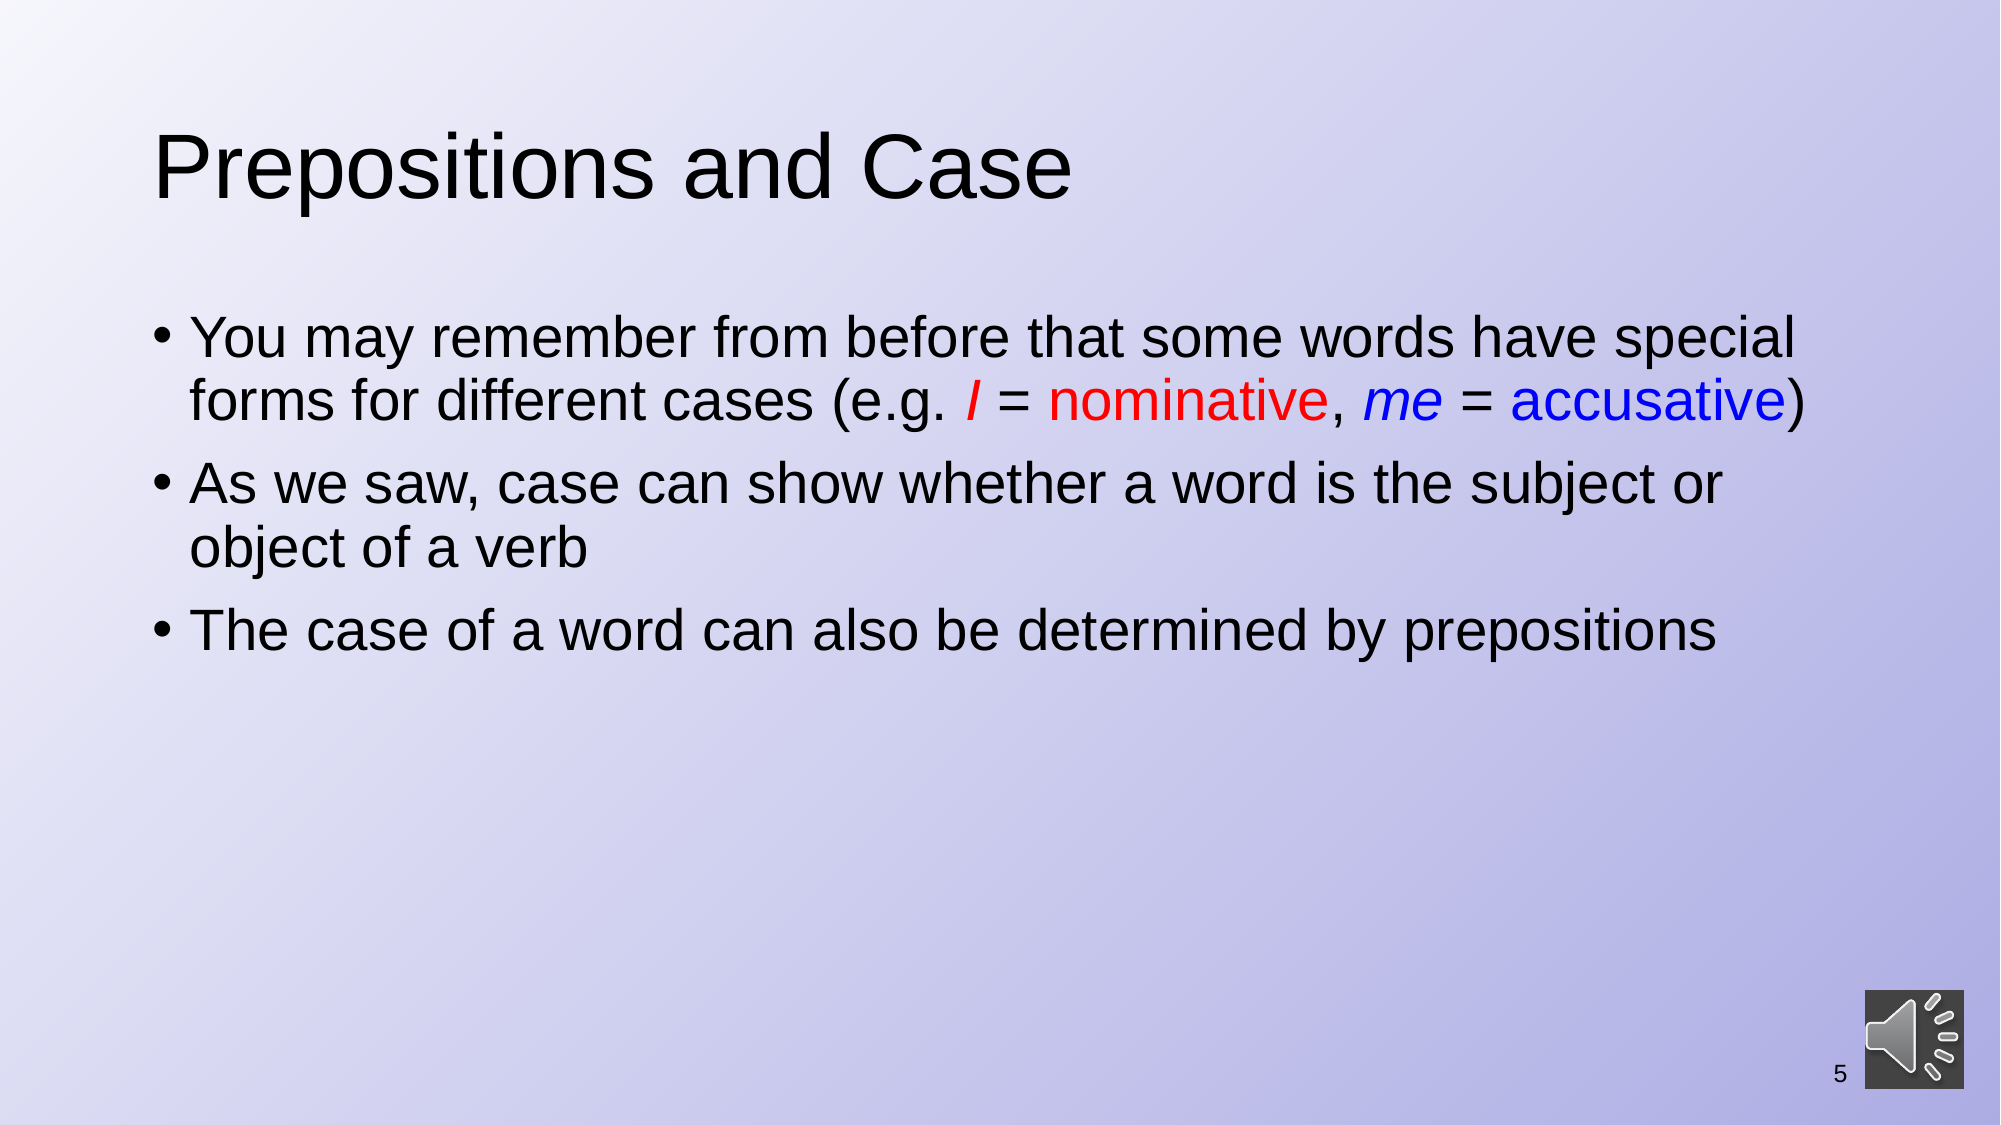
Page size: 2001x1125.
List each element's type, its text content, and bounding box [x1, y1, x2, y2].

list You may remember from before that some words have special forms for different cases (e.g. I = nominative, me = accusative) As we saw, case can show whether a word is the subject or object of a verb The case of a word can also be determined by prepositions [137, 299, 1863, 1014]
picture [1864, 989, 1965, 1090]
slide_number 5 [1412, 1042, 1863, 1103]
title Prepositions and Case [137, 59, 1863, 278]
